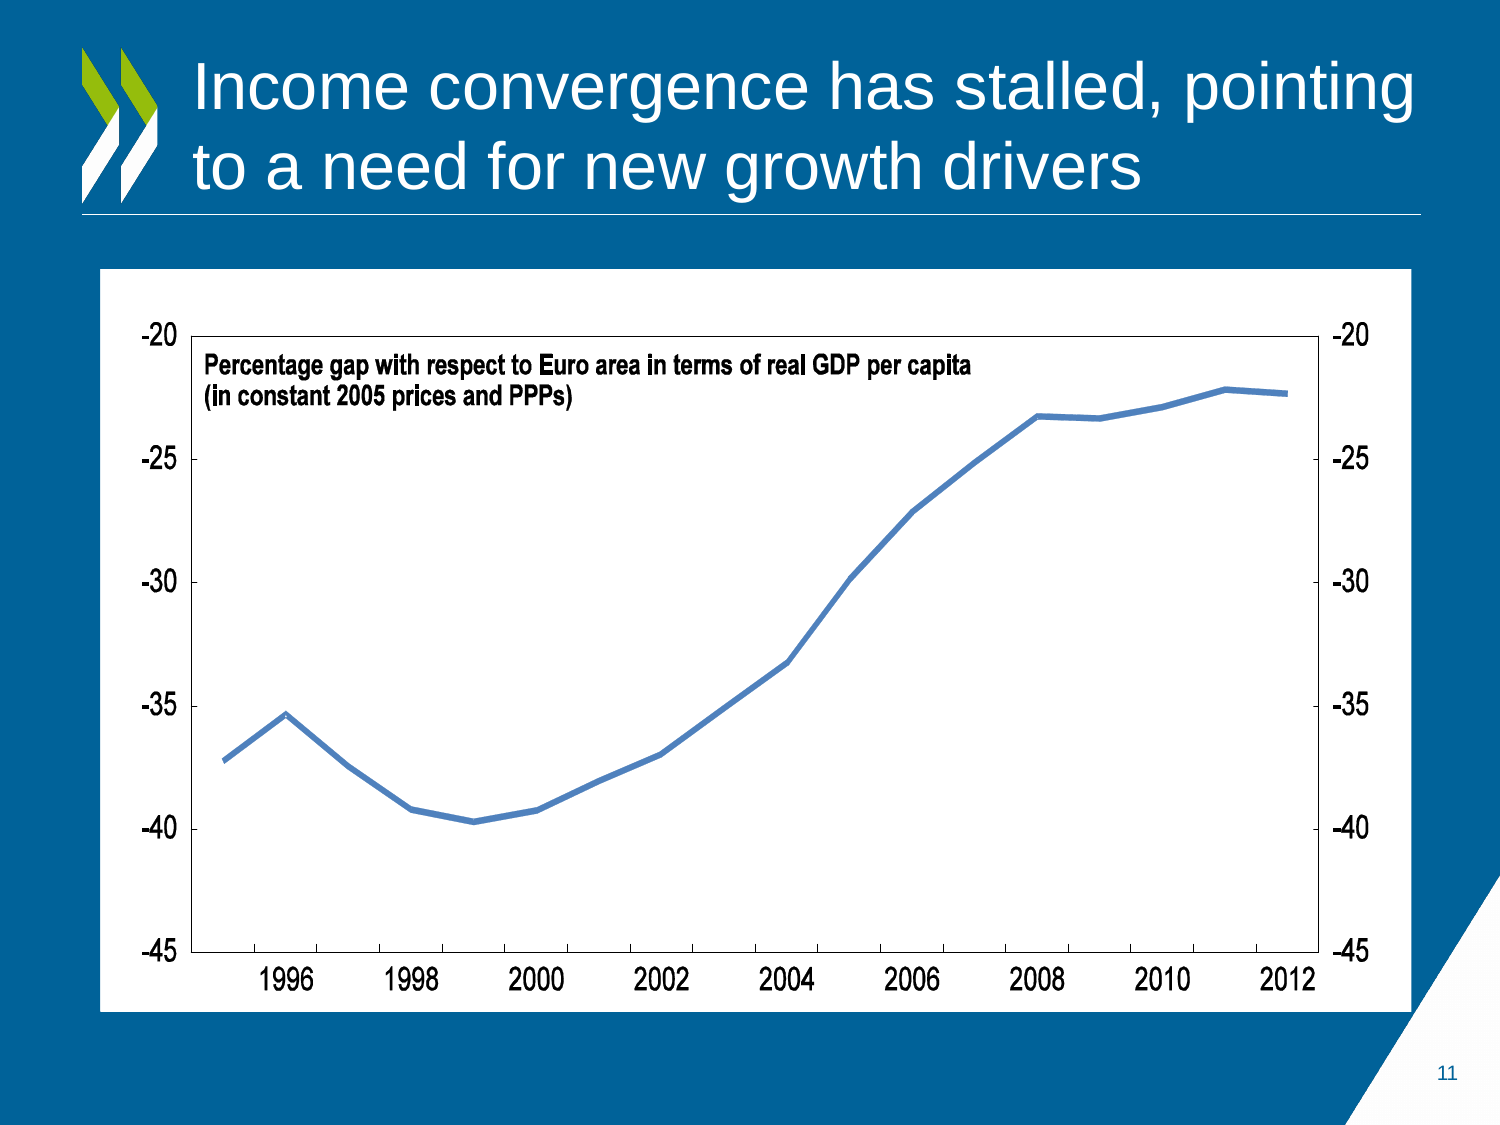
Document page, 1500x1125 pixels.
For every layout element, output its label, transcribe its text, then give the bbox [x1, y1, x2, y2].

picture [100, 266, 1412, 1012]
title Income convergence has stalled, pointing to a need for new growth drivers [177, 38, 1483, 207]
slide_number 11 [1417, 1051, 1474, 1092]
